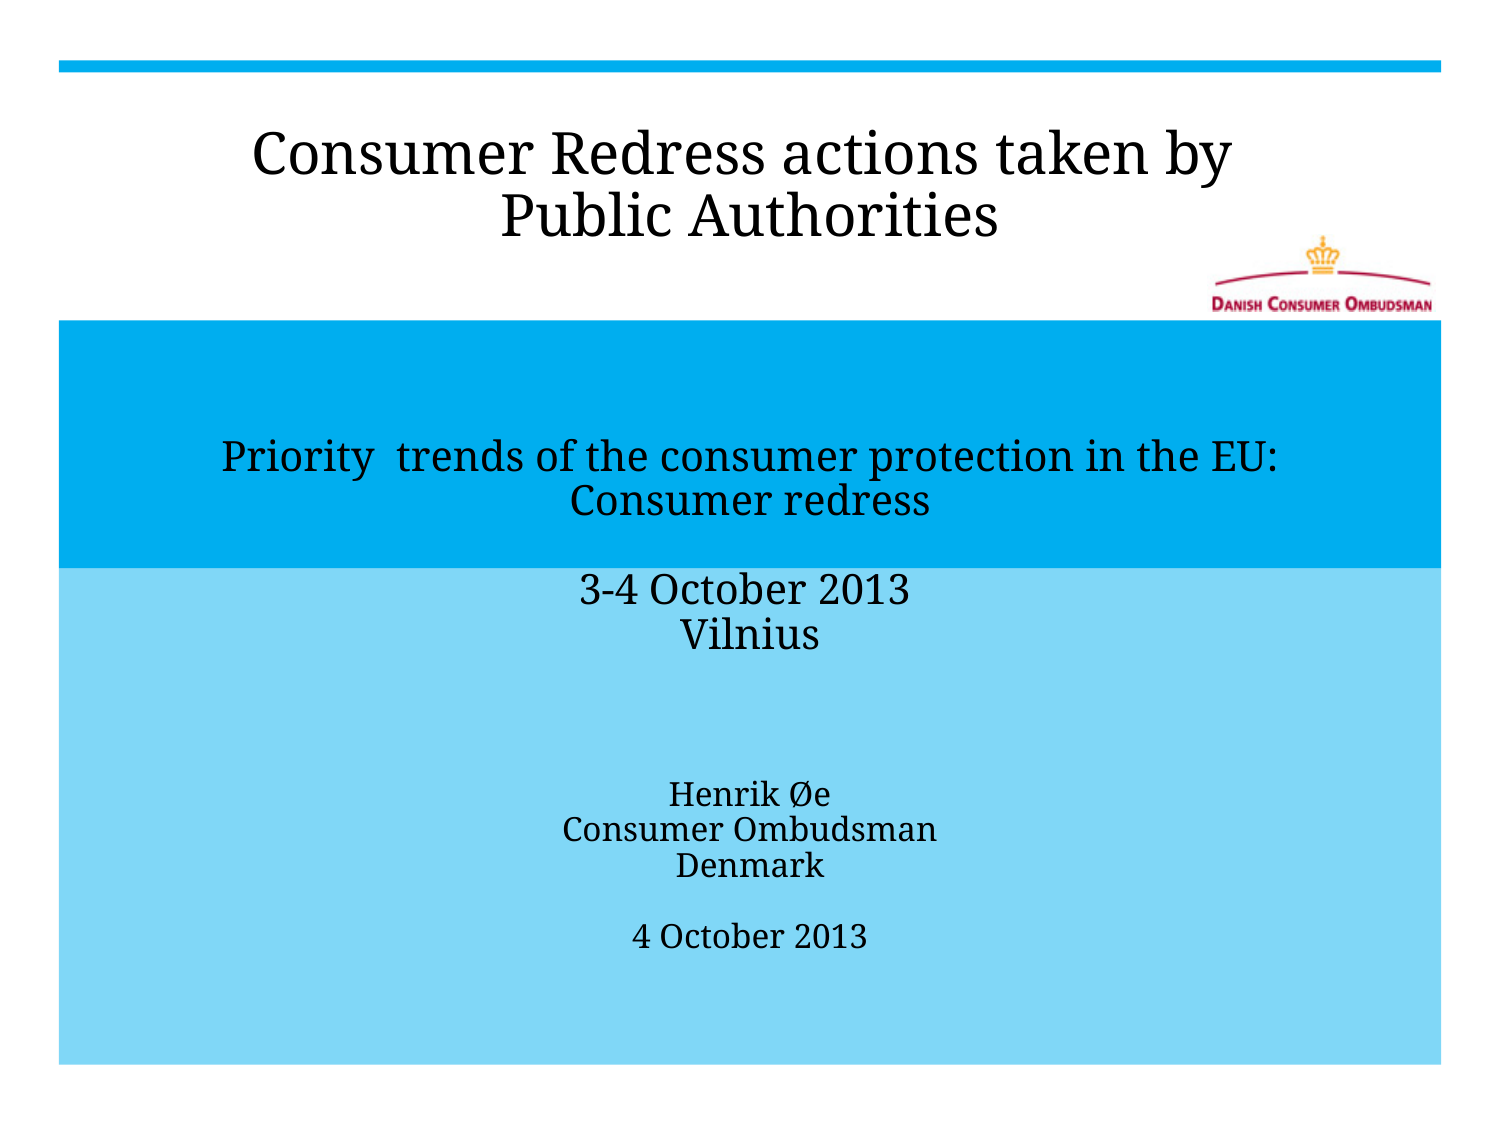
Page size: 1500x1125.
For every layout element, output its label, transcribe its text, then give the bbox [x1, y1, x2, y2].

title Consumer Redress actions taken by Public Authorities Priority trends of the consumer protection in the EU: Consumer redress 3-4 October 2013 Vilnius Henrik Øe Consumer Ombudsman Denmark 4 October 2013 [58, 0, 1442, 1083]
